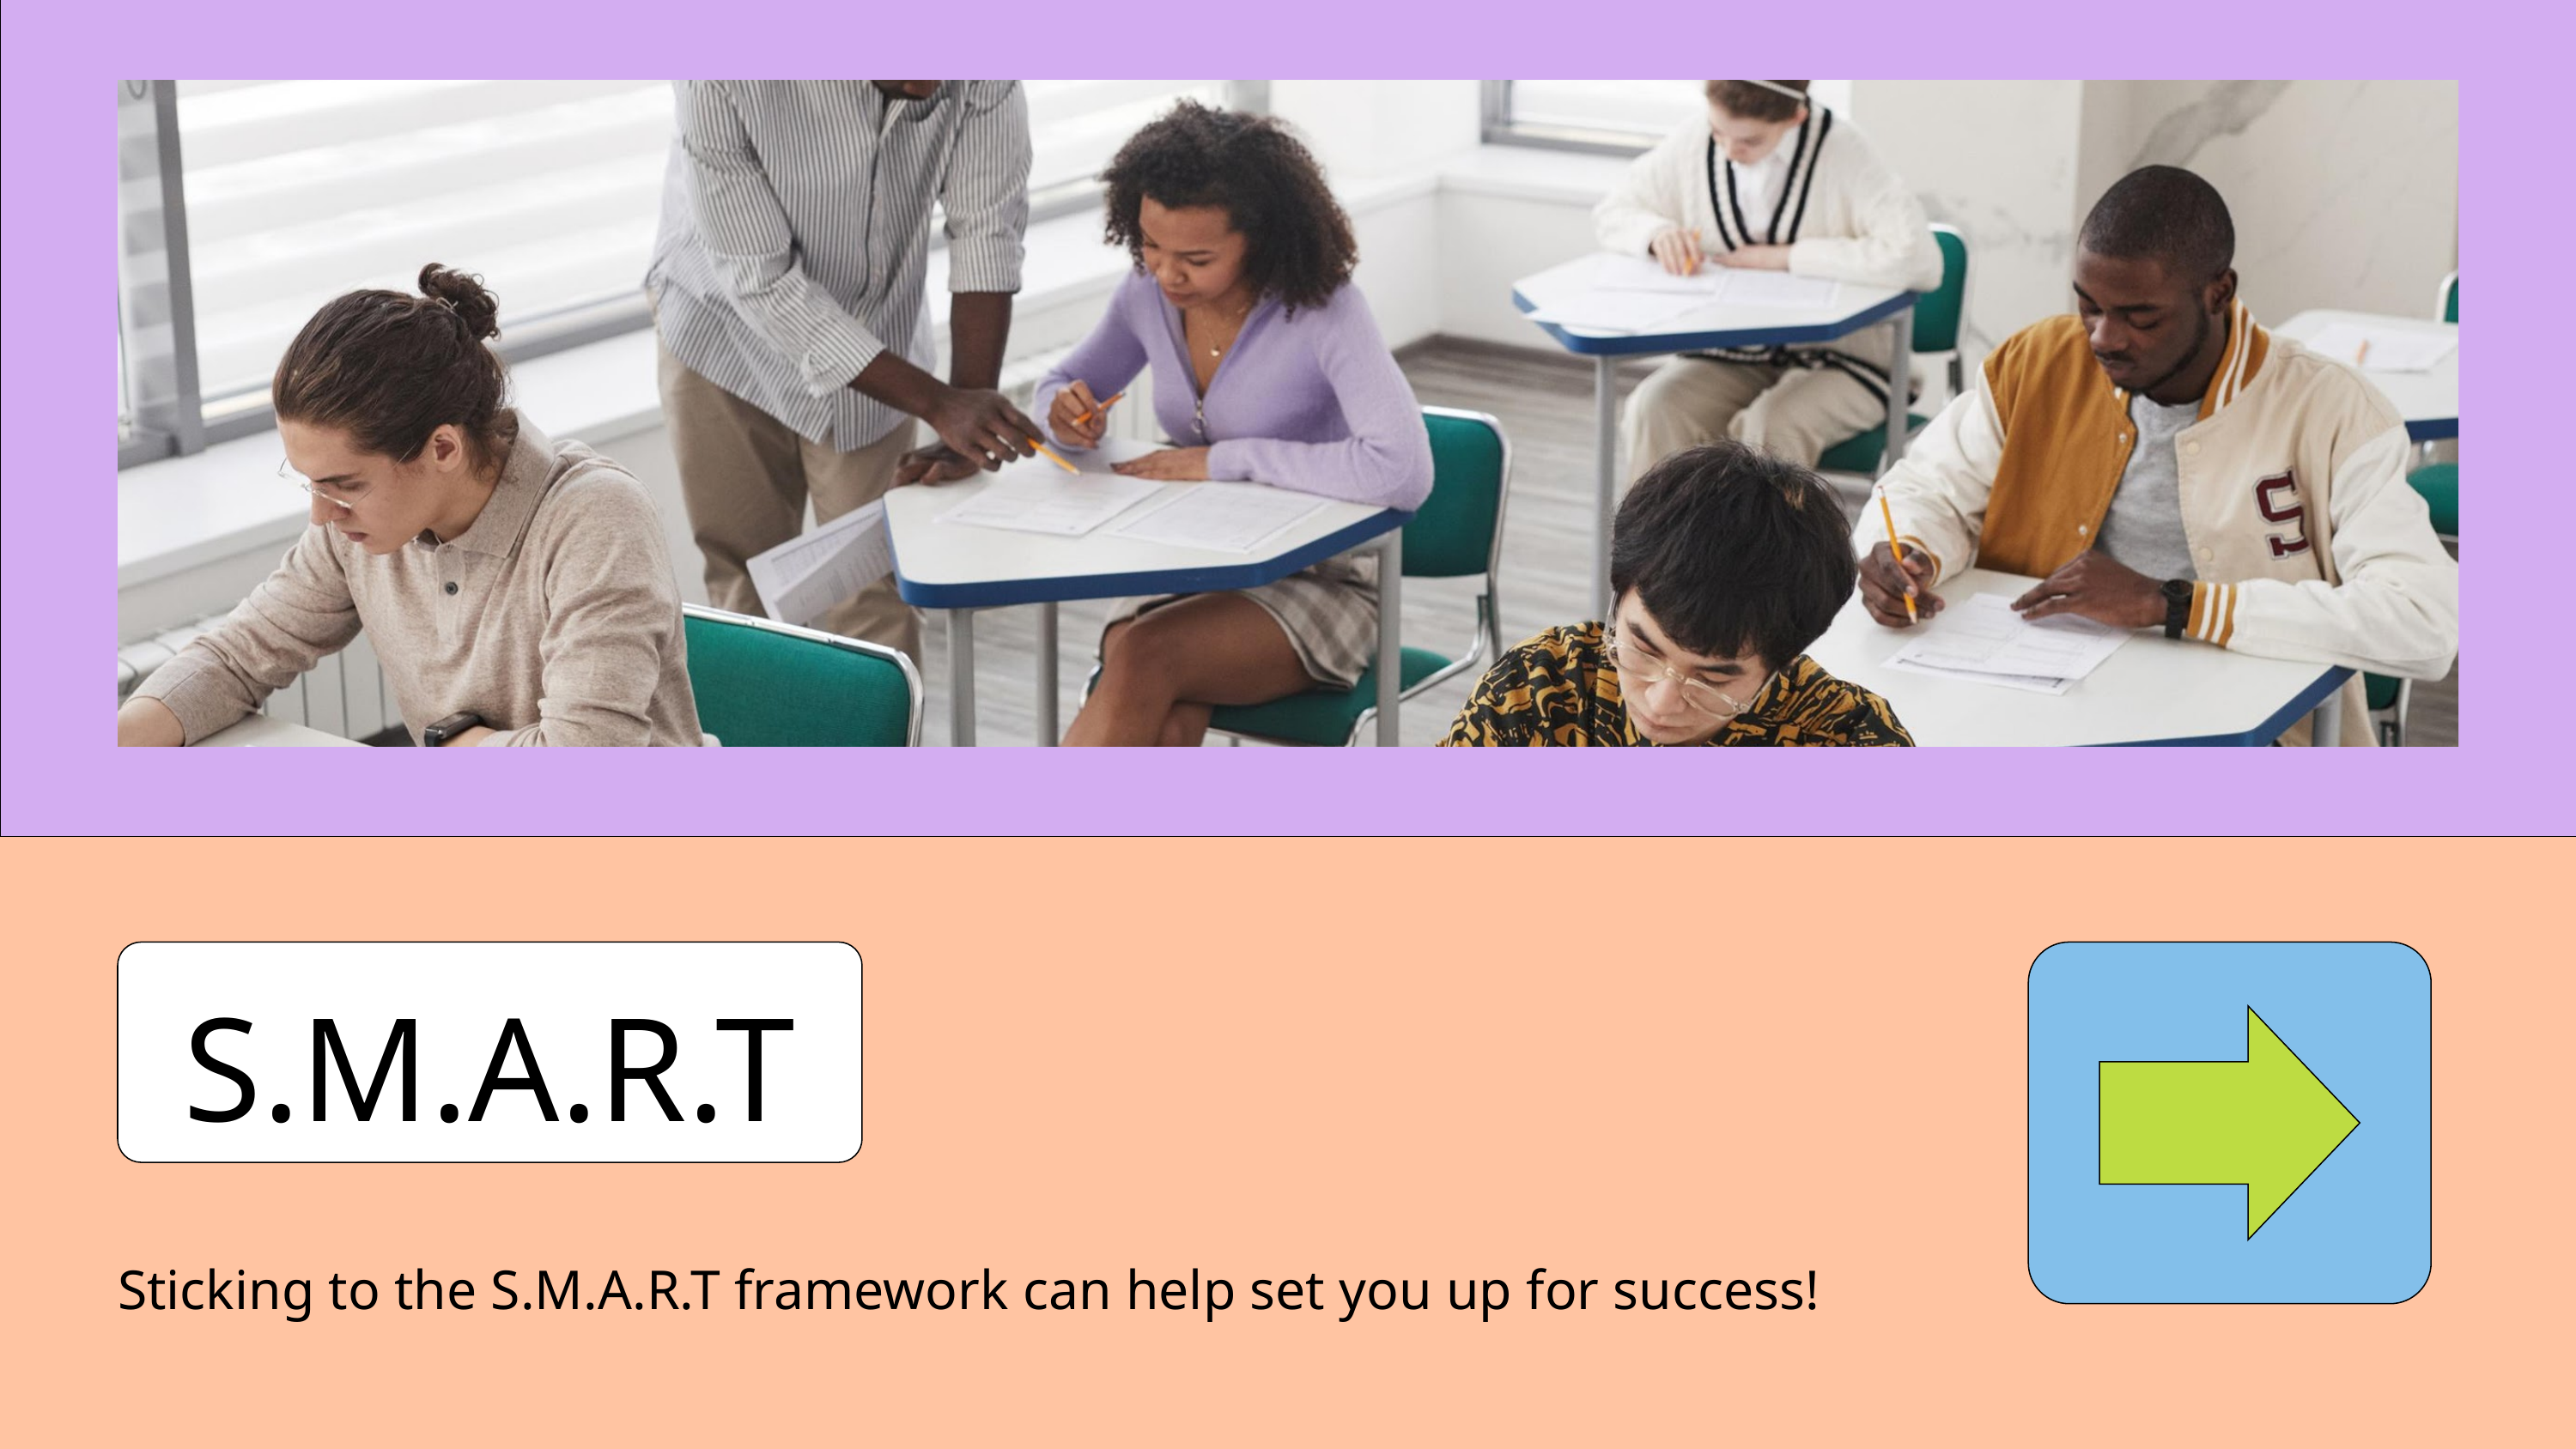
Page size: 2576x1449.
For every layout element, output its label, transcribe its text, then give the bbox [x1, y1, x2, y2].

text_box Sticking to the S.M.A.R.T framework can help set you up for success! [118, 1229, 2087, 1320]
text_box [2027, 918, 2432, 1304]
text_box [2099, 1005, 2360, 1240]
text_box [117, 921, 863, 1163]
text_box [0, 0, 2576, 837]
picture [117, 80, 2459, 747]
